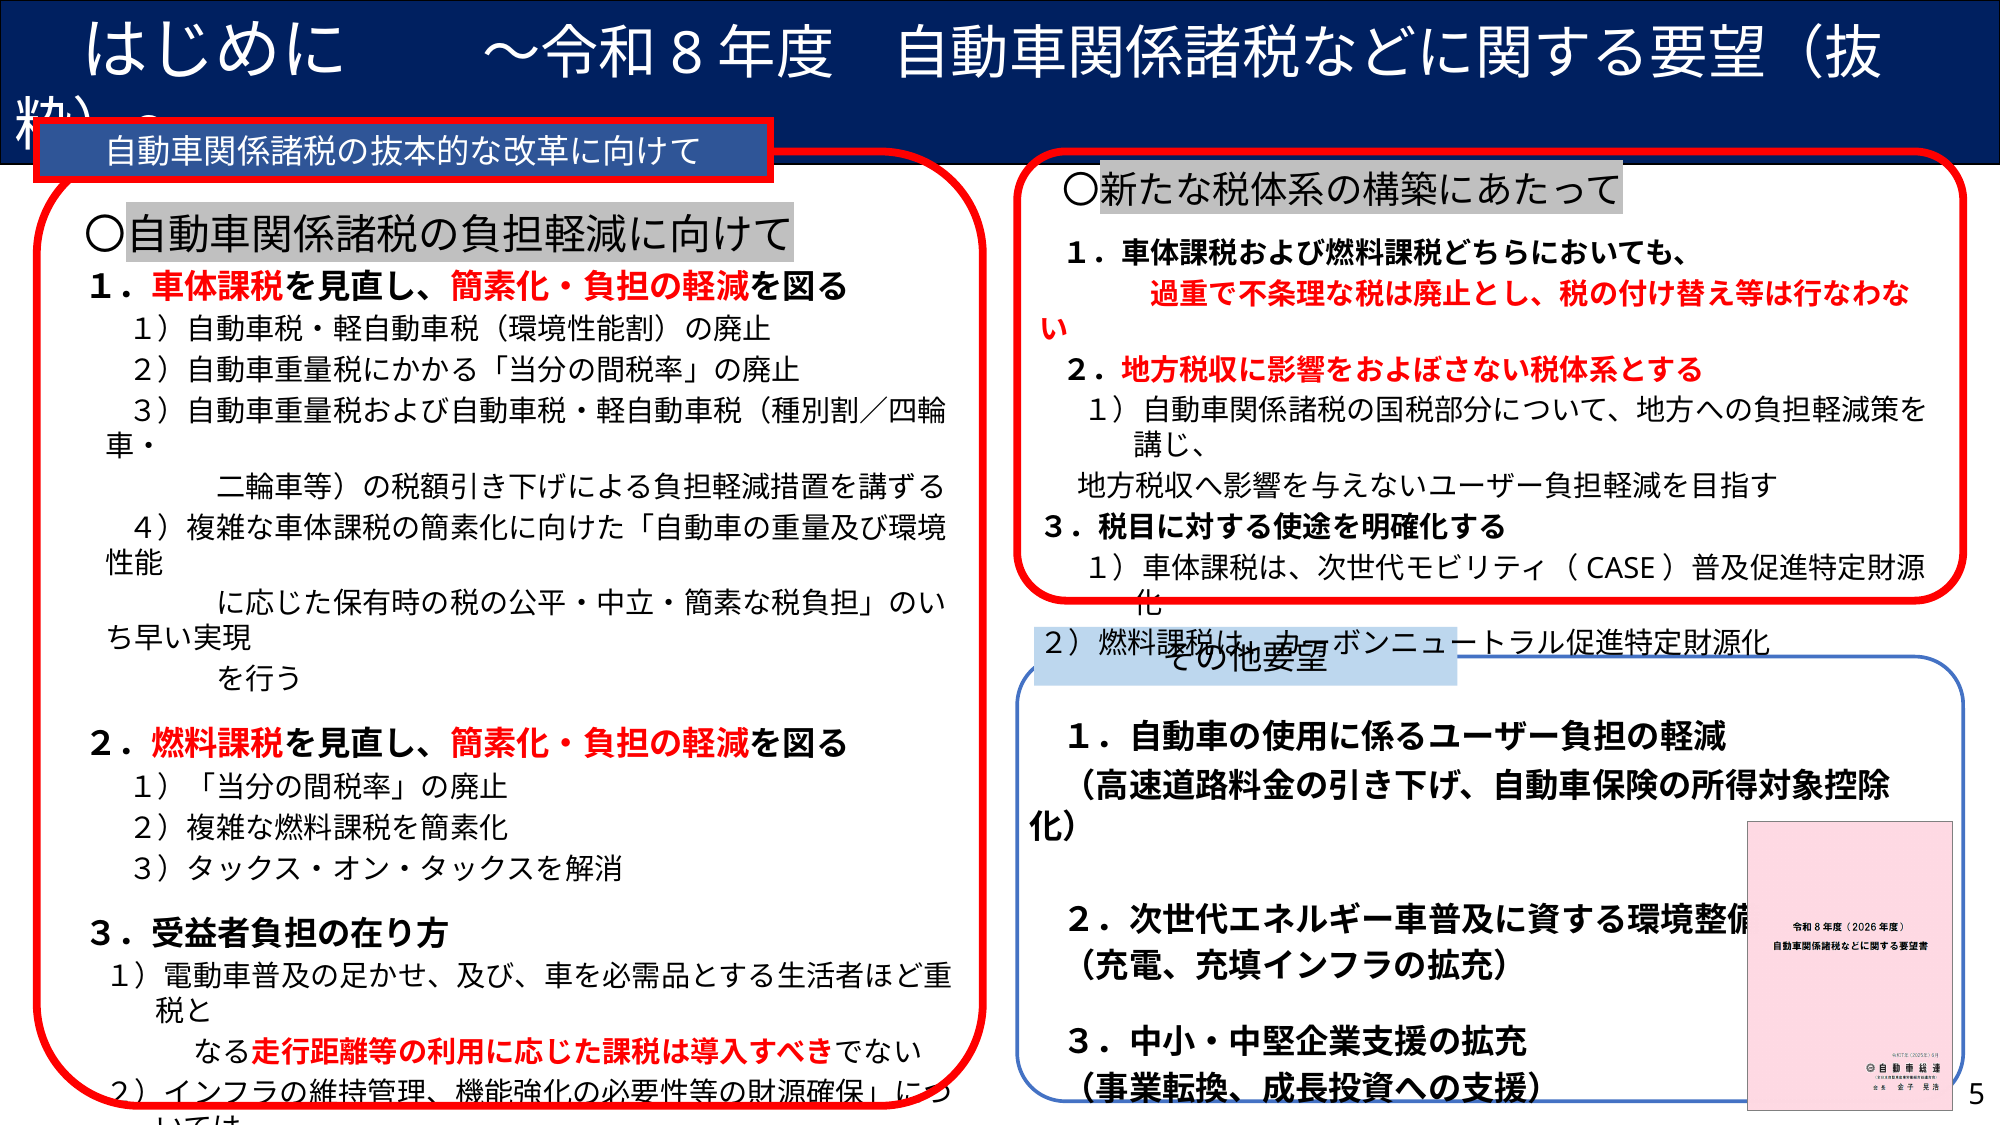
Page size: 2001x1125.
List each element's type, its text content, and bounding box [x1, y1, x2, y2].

text_box 〇新たな税体系の構築にあたって １．車体課税および燃料課税どちらにおいても、 過重で不条理な税は廃止とし、税の付け替え等は行なわない ２．地方税収に影響をおよぼさない税体系とする １）自動車関係諸税の国税部分について、地方への負担軽減策を講じ、 地方税収へ影響を与えないユーザー負担軽減を目指す ３．税目に対する使途を明確化する １）車体課税は、次世代モビリティ（CASE）普及促進特定財源化 ２）燃料課税は、カーボンニュートラル促進特定財源化 [1025, 582, 1953, 668]
text_box 5 [1794, 1065, 2000, 1125]
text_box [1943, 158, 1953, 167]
text_box はじめに ～令和8年度 自動車関係諸税などに関する要望（抜粋）～ [0, 0, 2000, 165]
text_box １．自動車の使用に係るユーザー負担の軽減 （高速道路料金の引き下げ、自動車保険の所得対象控除化） ２．次世代エネルギー車普及に資する環境整備 （充電、充填インフラの拡充） ３．中小・中堅企業支援の拡充 （事業転換、成長投資への支援） [1014, 706, 1943, 1115]
text_box [1016, 150, 1965, 602]
text_box 自動車関係諸税の抜本的な改革に向けて [36, 120, 772, 181]
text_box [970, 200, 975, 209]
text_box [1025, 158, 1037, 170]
text_box 〇自動車関係諸税の負担軽減に向けて １．車体課税を見直し、簡素化・負担の軽減を図る １）自動車税・軽自動車税（環境性能割）の廃止 ２）自動車重量税にかかる「当分の間税率」の廃止 ３）自動車重量税および自動車税・軽自動車税（種別割／四輪車・ 二輪車等）の税額引き下げによる負担軽減措置を講ずる ４）複雑な車体課税の簡素化に向けた「自動車の重量及び環境性能 に応じた保有時の税の公平・中立・簡素な税負担」のいち早い実現 を行う ２．燃料課税を見直し、簡素化・負担の軽減を図る １）「当分の間税率」の廃止 ２）複雑な燃料課税を簡素化 ３）タックス・オン・タックスを解消 ３．受益者負担の在り方 １）電動車普及の足かせ、及び、車を必需品とする生活者ほど重税と なる走行距離等の利用に応じた課税は導入すべきでない ２）インフラの維持管理、機能強化の必要性等の財源確保」については、 幅広い負担先の検討および議論から進める ３）新たな税目提案をする場合は、使途の明確化とセットで行う [47, 1048, 975, 1125]
text_box その他要望 [1033, 668, 1458, 687]
text_box [35, 150, 984, 1107]
picture [1747, 821, 1953, 1111]
text_box [1016, 668, 1965, 1065]
